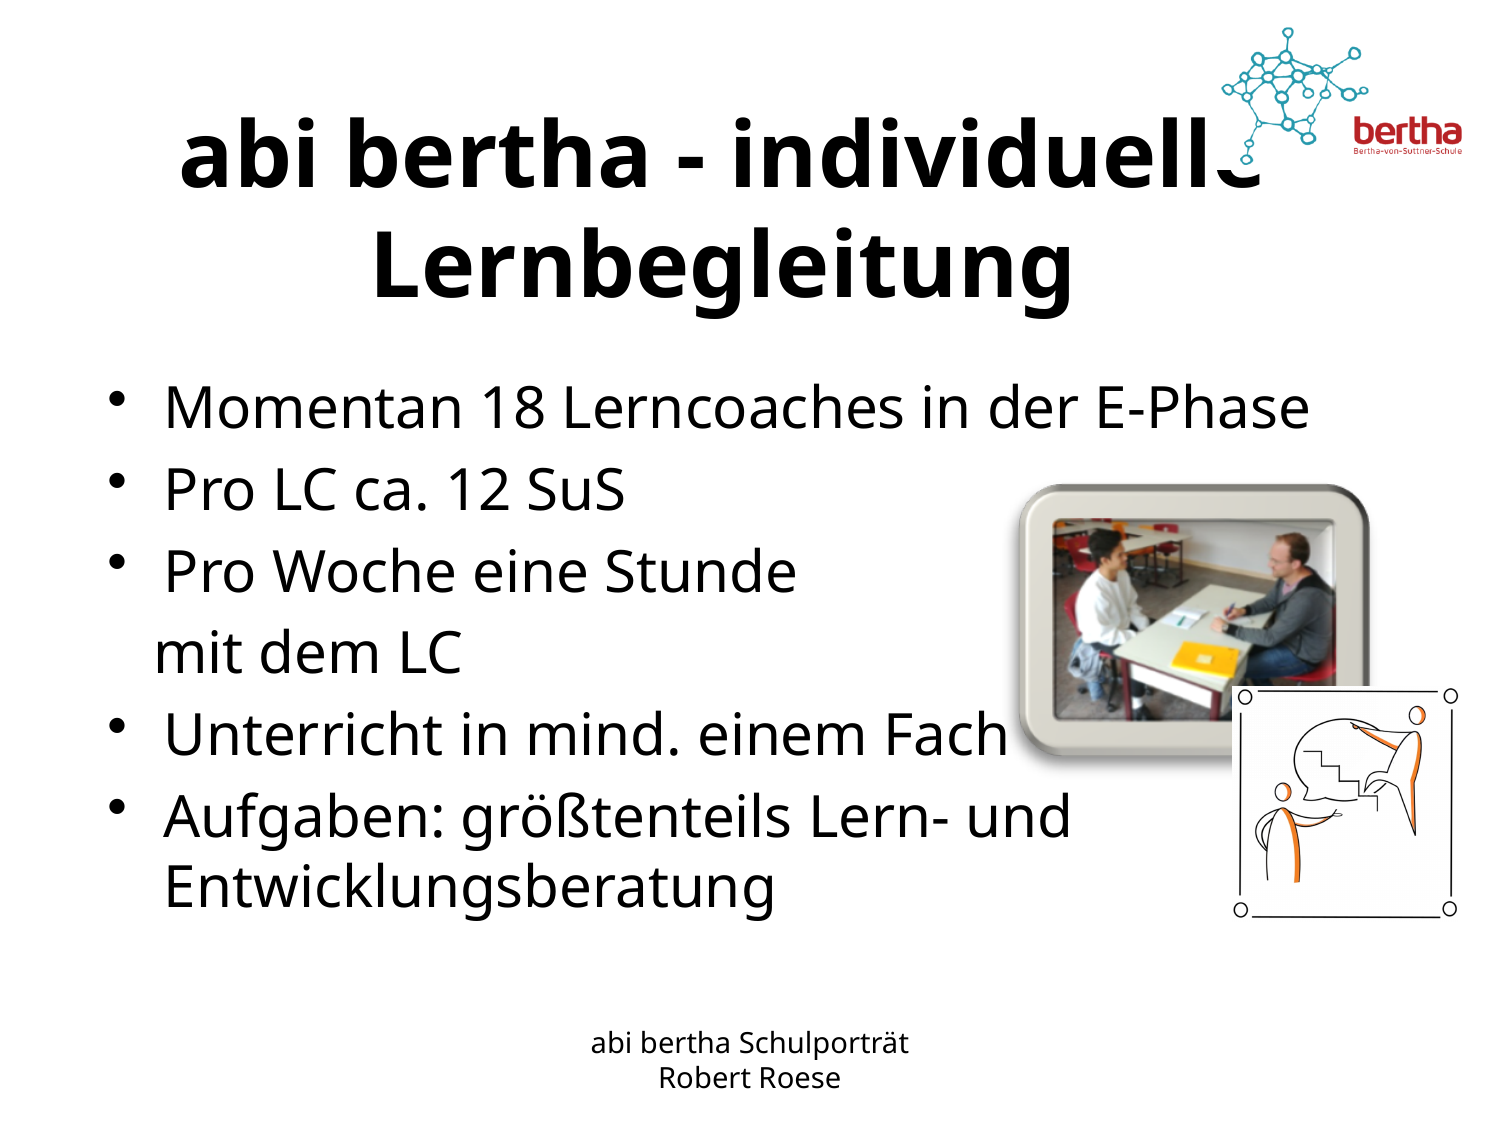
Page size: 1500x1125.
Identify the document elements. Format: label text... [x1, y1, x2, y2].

picture [994, 470, 1460, 923]
title abi bertha - individuelle Lernbegleitung [76, 97, 1371, 315]
picture [1214, 23, 1467, 170]
list Momentan 18 Lerncoaches in der E-Phase Pro LC ca. 12 SuS Pro Woche eine Stunde mit dem LC Unterricht in mind. einem Fach Aufgaben: größtenteils Lern- und Entwicklungsberatung [92, 363, 1387, 1077]
footer abi bertha Schulporträt Robert Roese [512, 1017, 988, 1077]
